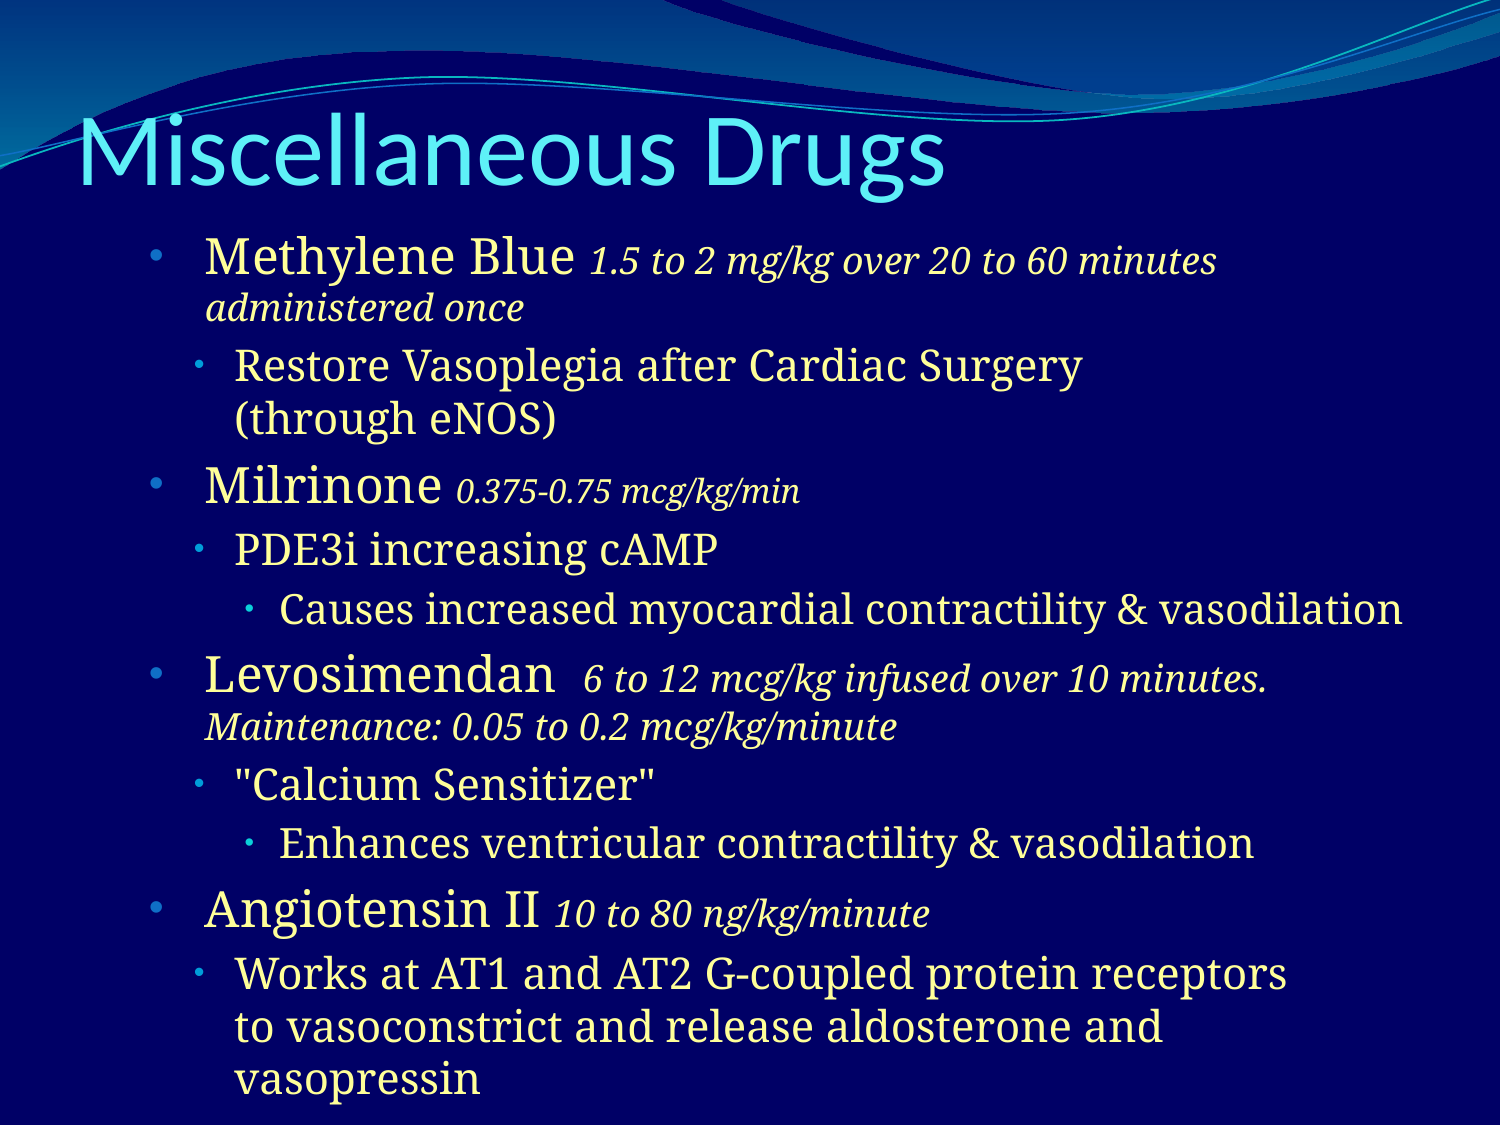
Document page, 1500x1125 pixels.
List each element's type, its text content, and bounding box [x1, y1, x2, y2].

list Methylene Blue 1.5 to 2 mg/kg over 20 to 60 minutes administered once Restore Vasoplegia after Cardiac Surgery (through eNOS) Milrinone 0.375-0.75 mcg/kg/min PDE3i increasing cAMP Causes increased myocardial contractility & vasodilation Levosimendan 6 to 12 mcg/kg infused over 10 minutes. Maintenance: 0.05 to 0.2 mcg/kg/minute "Calcium Sensitizer" Enhances ventricular contractility & vasodilation Angiotensin II 10 to 80 ng/kg/minute Works at AT1 and AT2 G-coupled protein receptors to vasoconstrict and release aldosterone and vasopressin [69, 216, 1420, 937]
title Miscellaneous Drugs [75, 18, 1425, 207]
